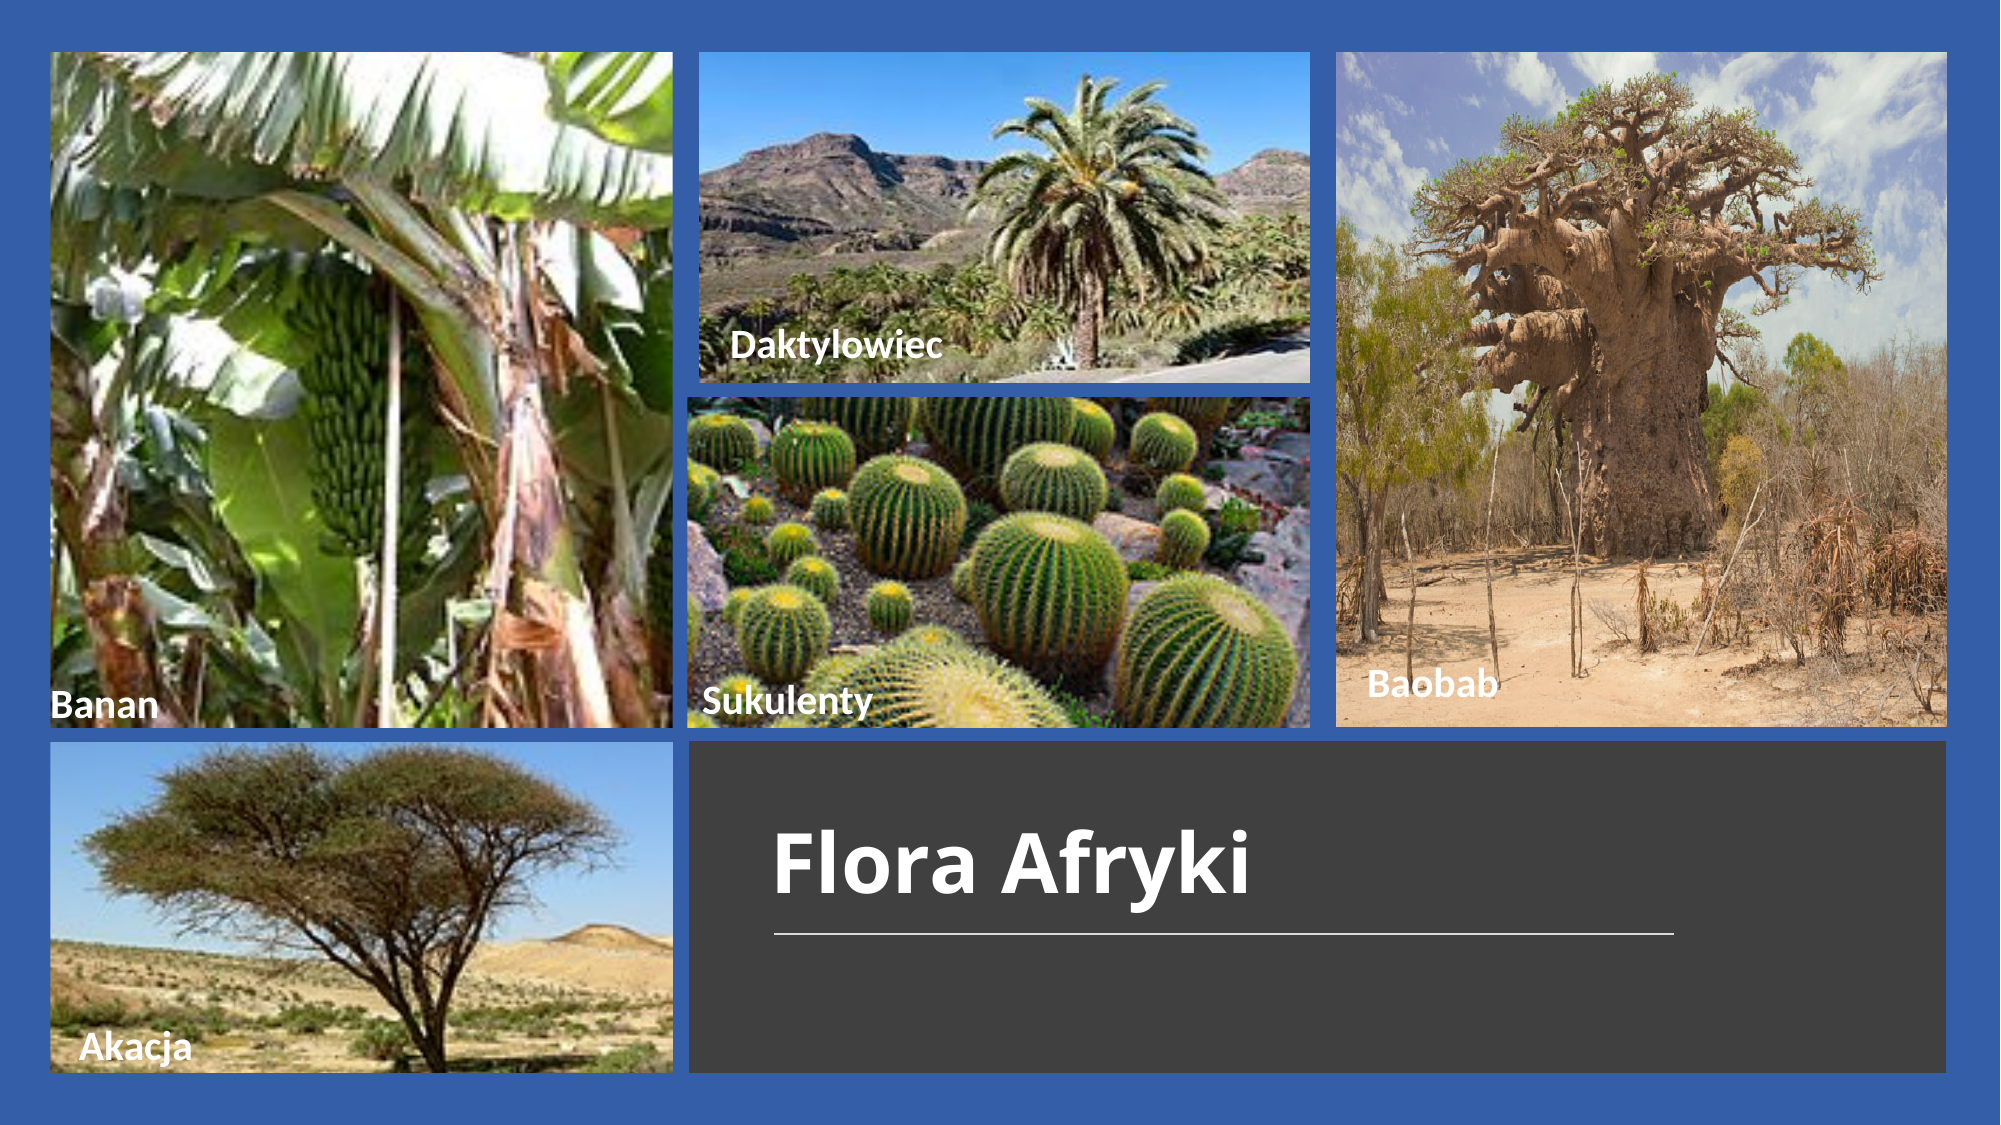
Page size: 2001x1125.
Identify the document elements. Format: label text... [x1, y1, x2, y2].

text_box [698, 750, 1937, 1064]
picture [50, 52, 673, 728]
picture [50, 742, 673, 1073]
picture [687, 397, 1310, 728]
picture [698, 52, 1310, 383]
title Flora Afryki [755, 777, 1876, 920]
picture [1336, 52, 1947, 727]
text_box Banan [35, 669, 428, 734]
